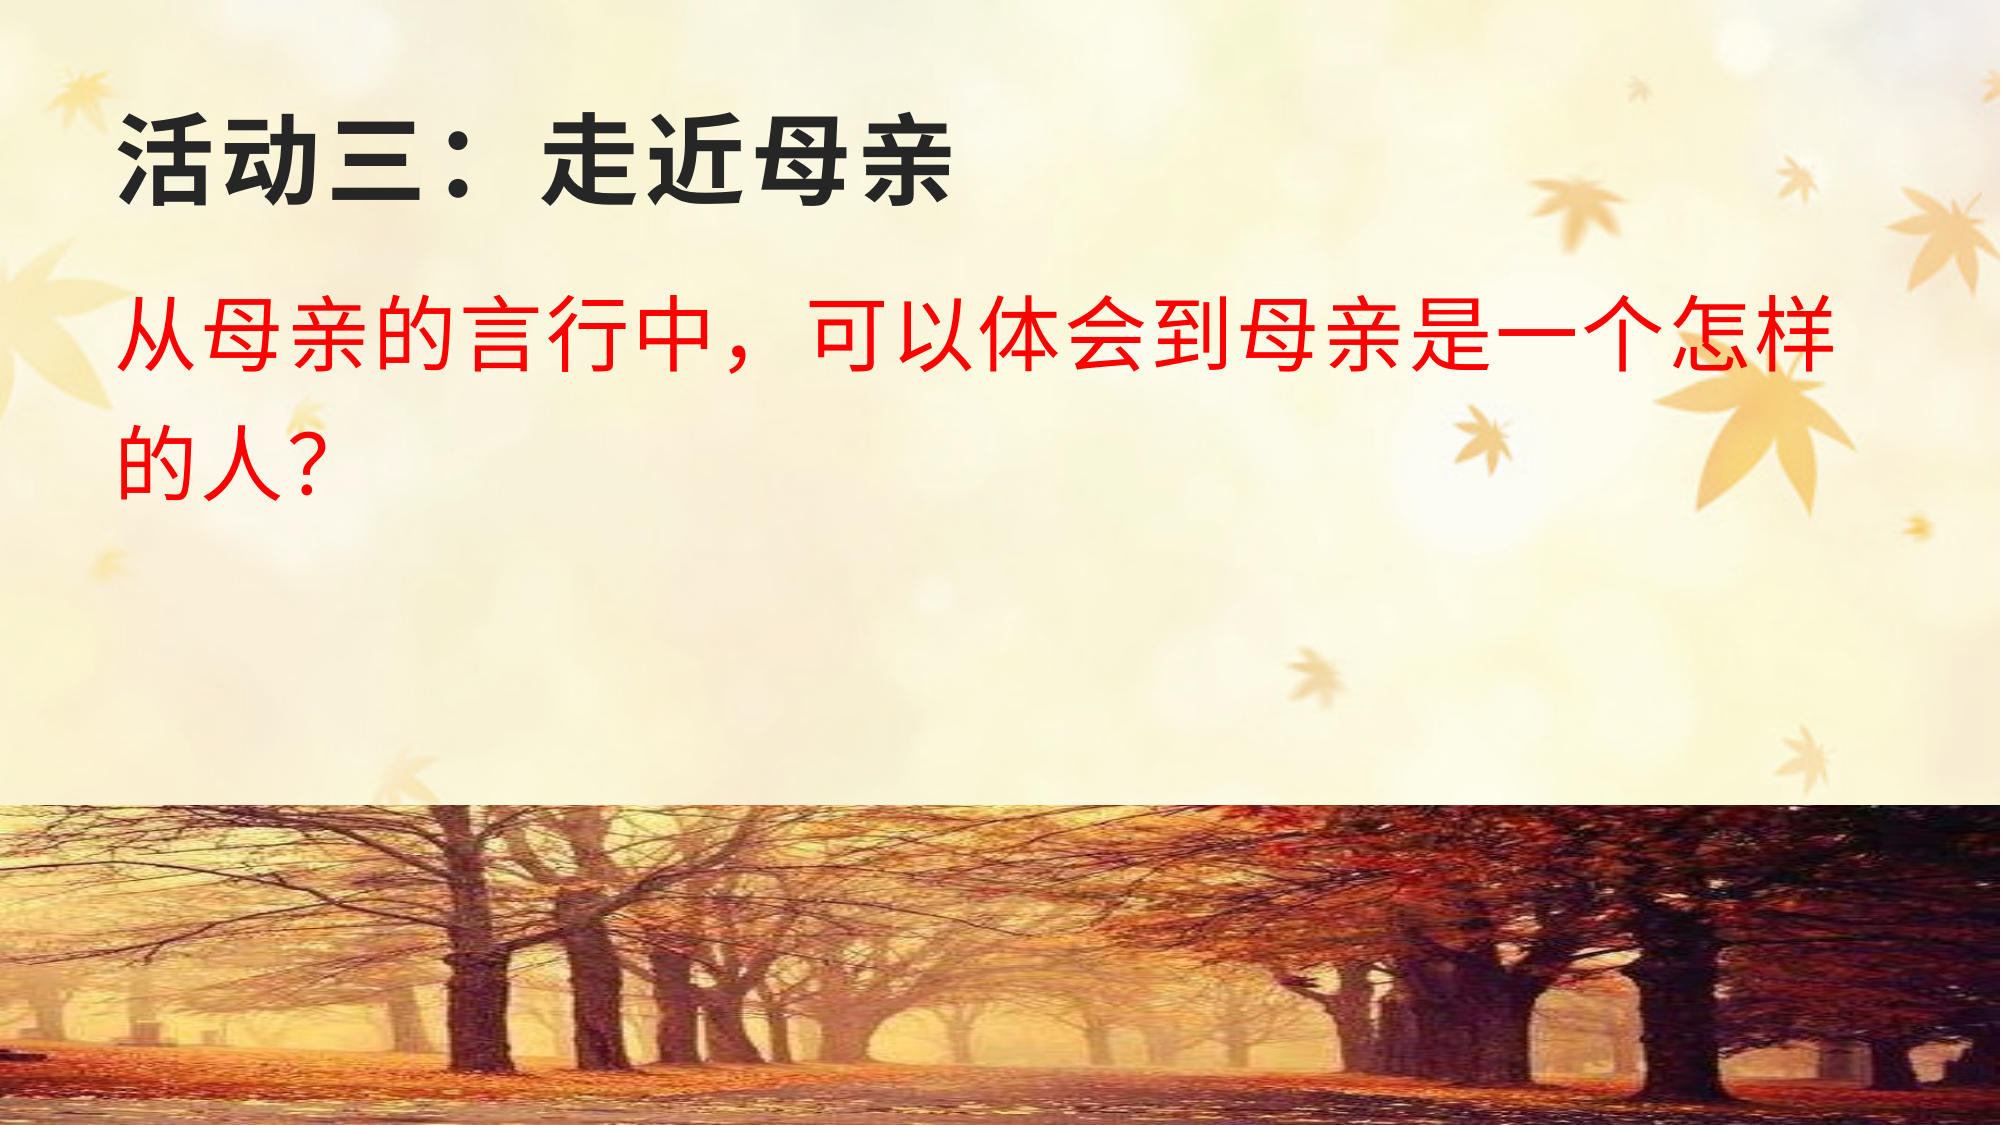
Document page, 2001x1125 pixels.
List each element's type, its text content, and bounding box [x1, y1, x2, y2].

picture [0, 805, 2000, 1125]
list 从母亲的言行中，可以体会到母亲是一个怎样的人？ [99, 244, 1866, 805]
title 活动三：走近母亲 [99, 99, 1900, 216]
